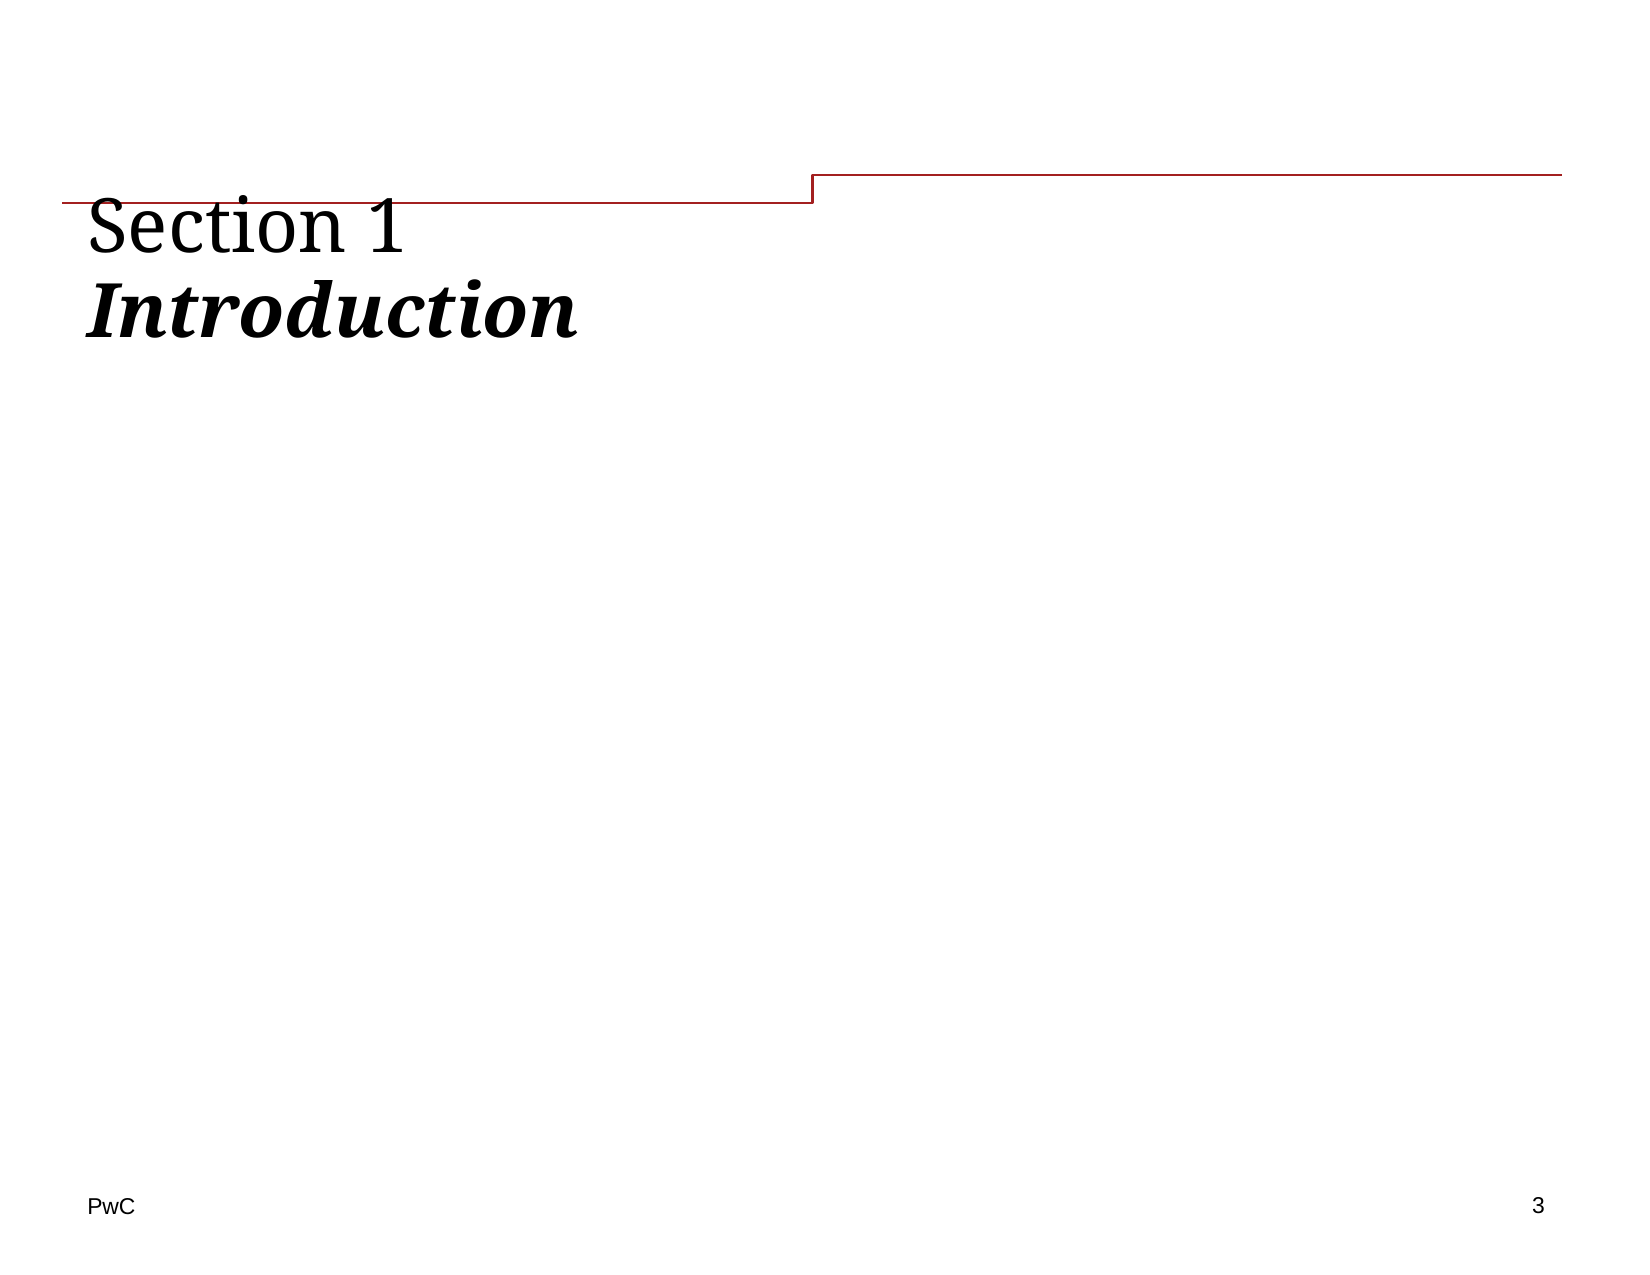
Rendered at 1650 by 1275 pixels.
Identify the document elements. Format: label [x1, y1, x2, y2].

text_box [86, 112, 1564, 1214]
